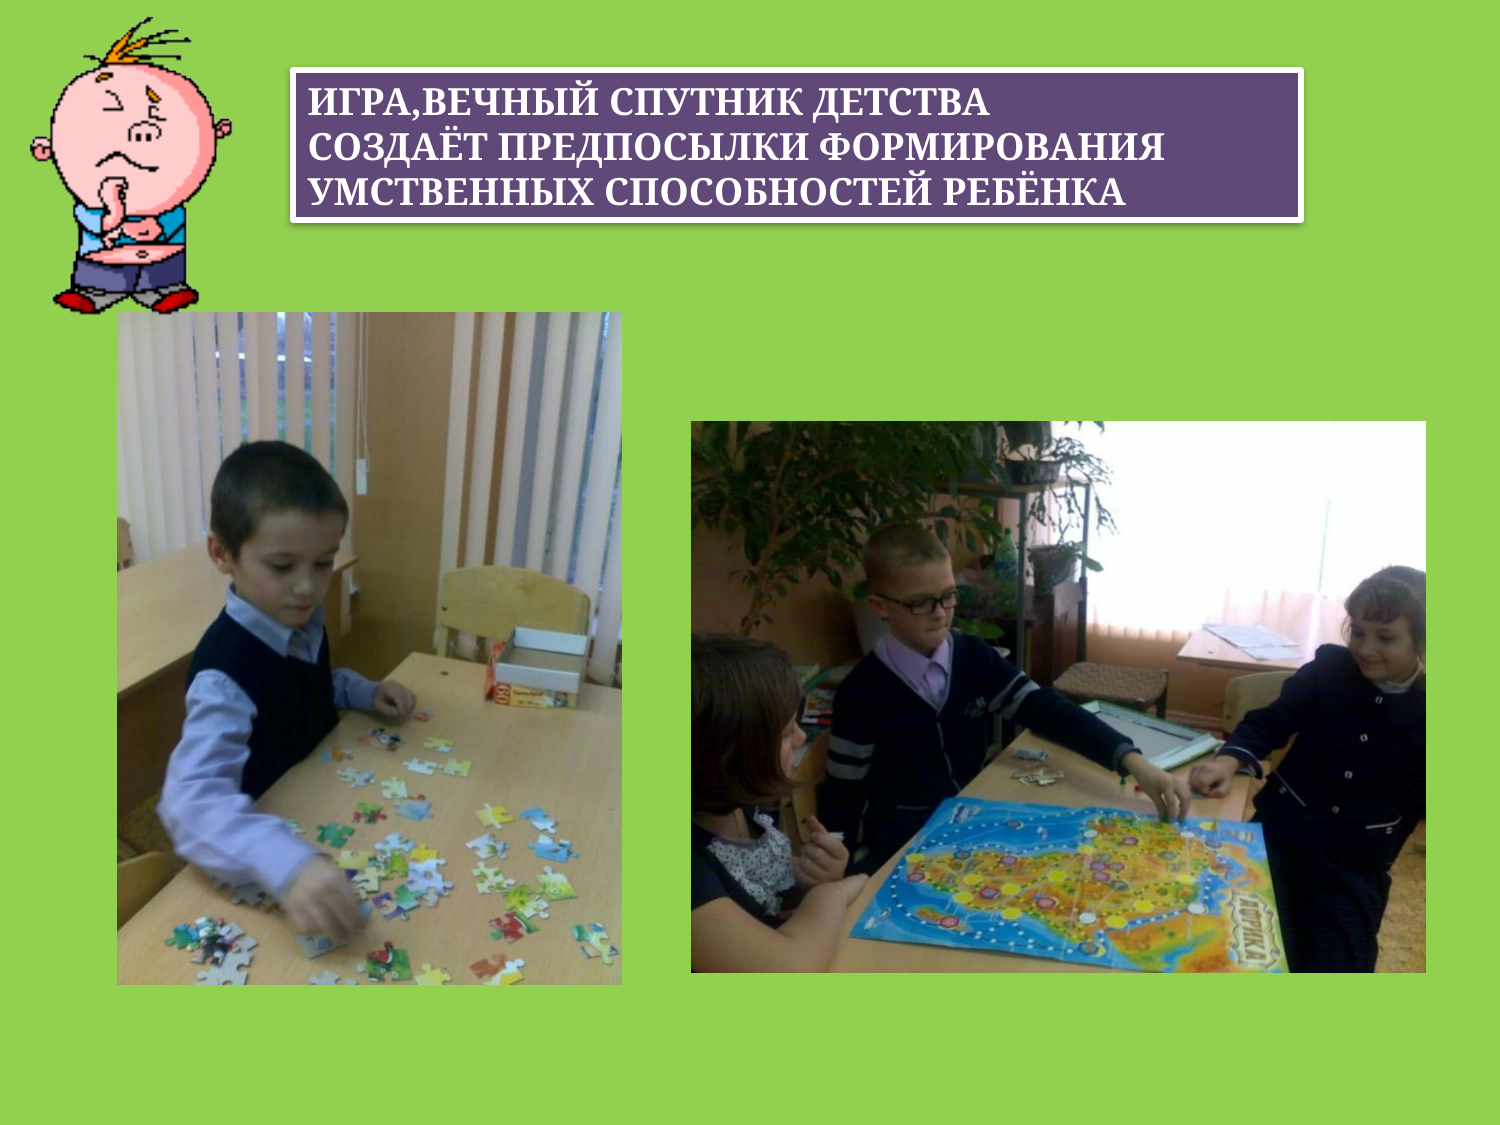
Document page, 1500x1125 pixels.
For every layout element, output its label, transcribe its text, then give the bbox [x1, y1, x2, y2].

text_box ИГРА,ВЕЧНЫЙ СПУТНИК ДЕТСТВА СОЗДАЁТ ПРЕДПОСЫЛКИ ФОРМИРОВАНИЯ УМСТВЕННЫХ СПОСОБНОСТЕЙ РЕБЁНКА [290, 67, 1304, 223]
picture [0, 0, 622, 985]
picture [691, 421, 1426, 973]
